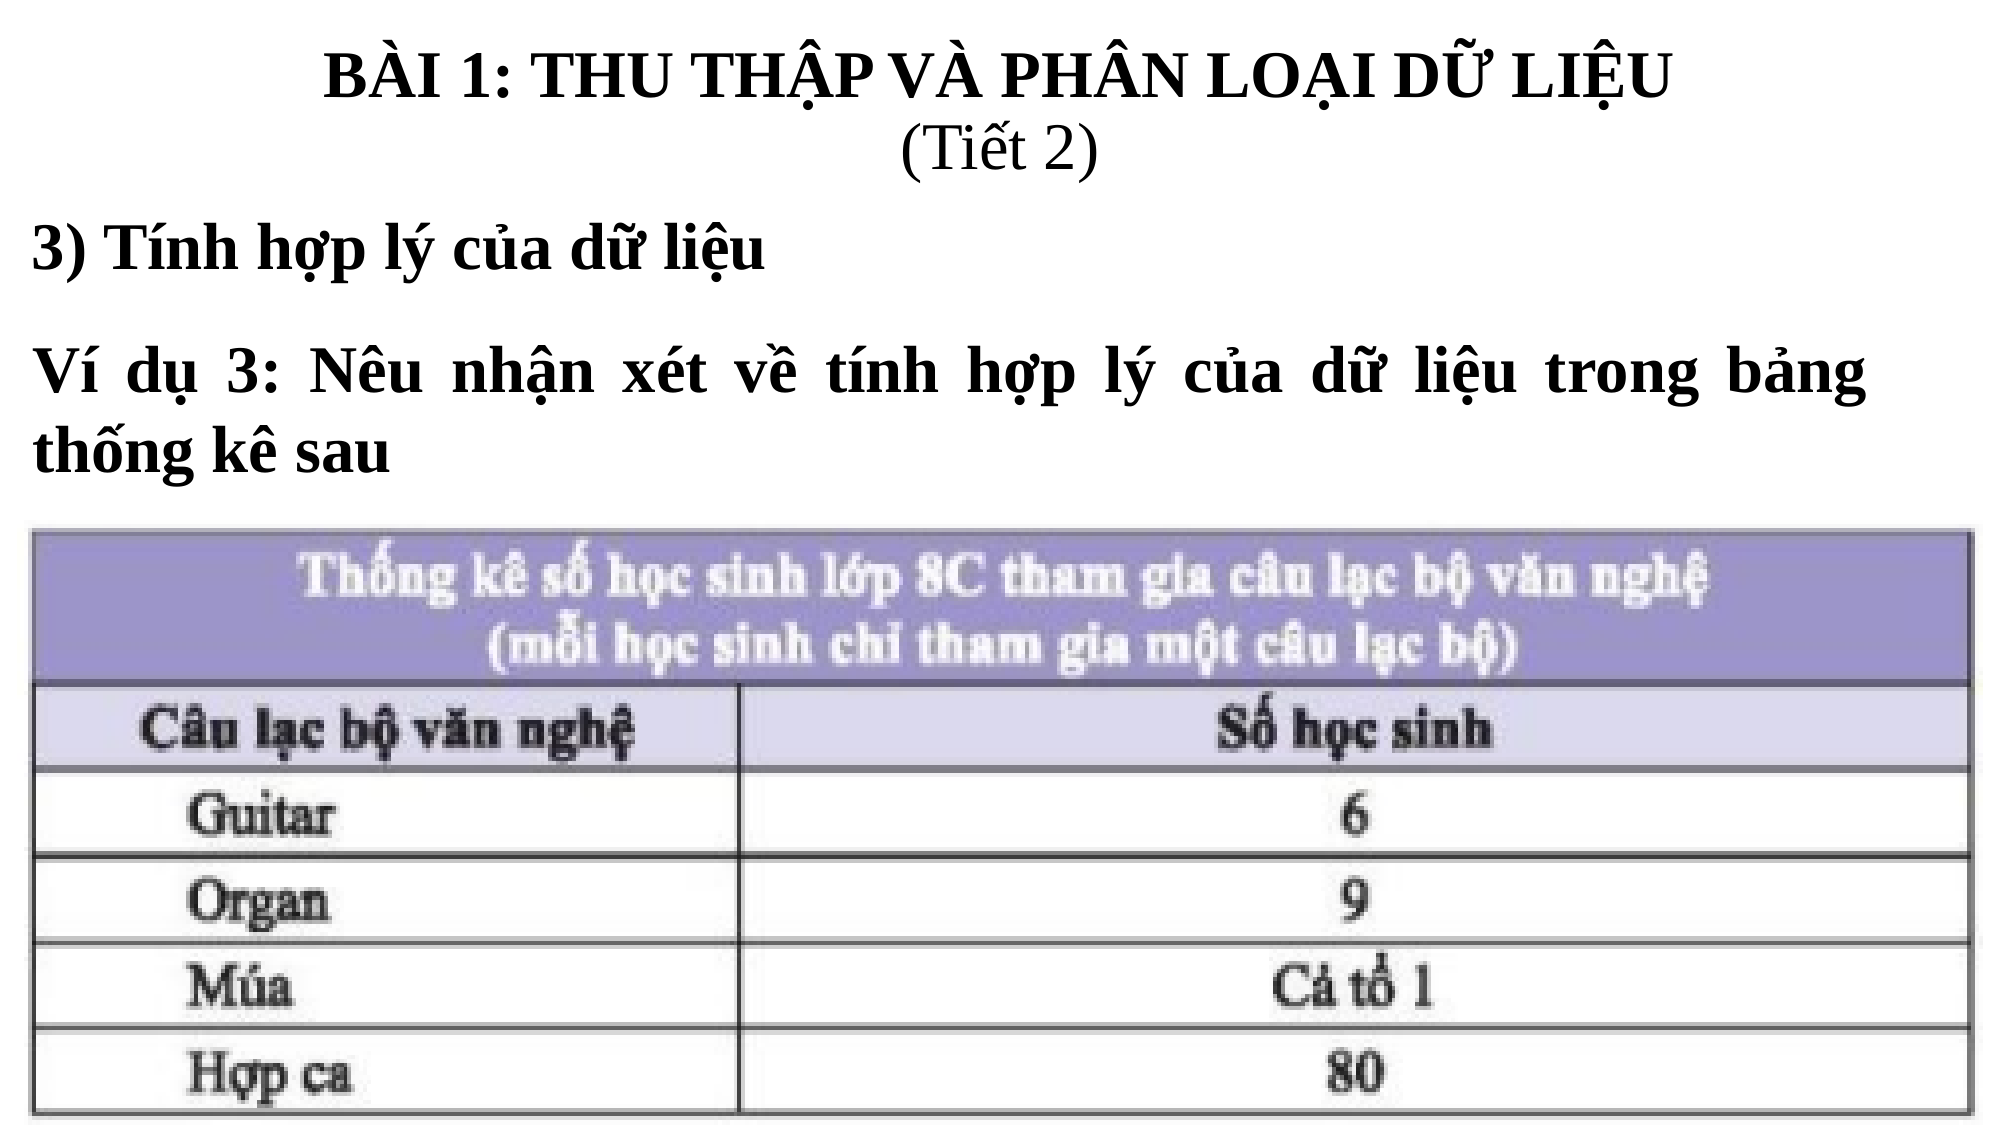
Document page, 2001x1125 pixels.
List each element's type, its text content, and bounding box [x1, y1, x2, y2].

text_box Ví dụ 3: Nêu nhận xét về tính hợp lý của dữ liệu trong bảng thống kê sau [17, 318, 1886, 494]
text_box 3) Tính hợp lý của dữ liệu [17, 195, 1017, 291]
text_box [17, 520, 1983, 1125]
text_box BÀI 1: THU THẬP VÀ PHÂN LOẠI DỮ LIỆU (Tiết 2) [249, 27, 1750, 196]
